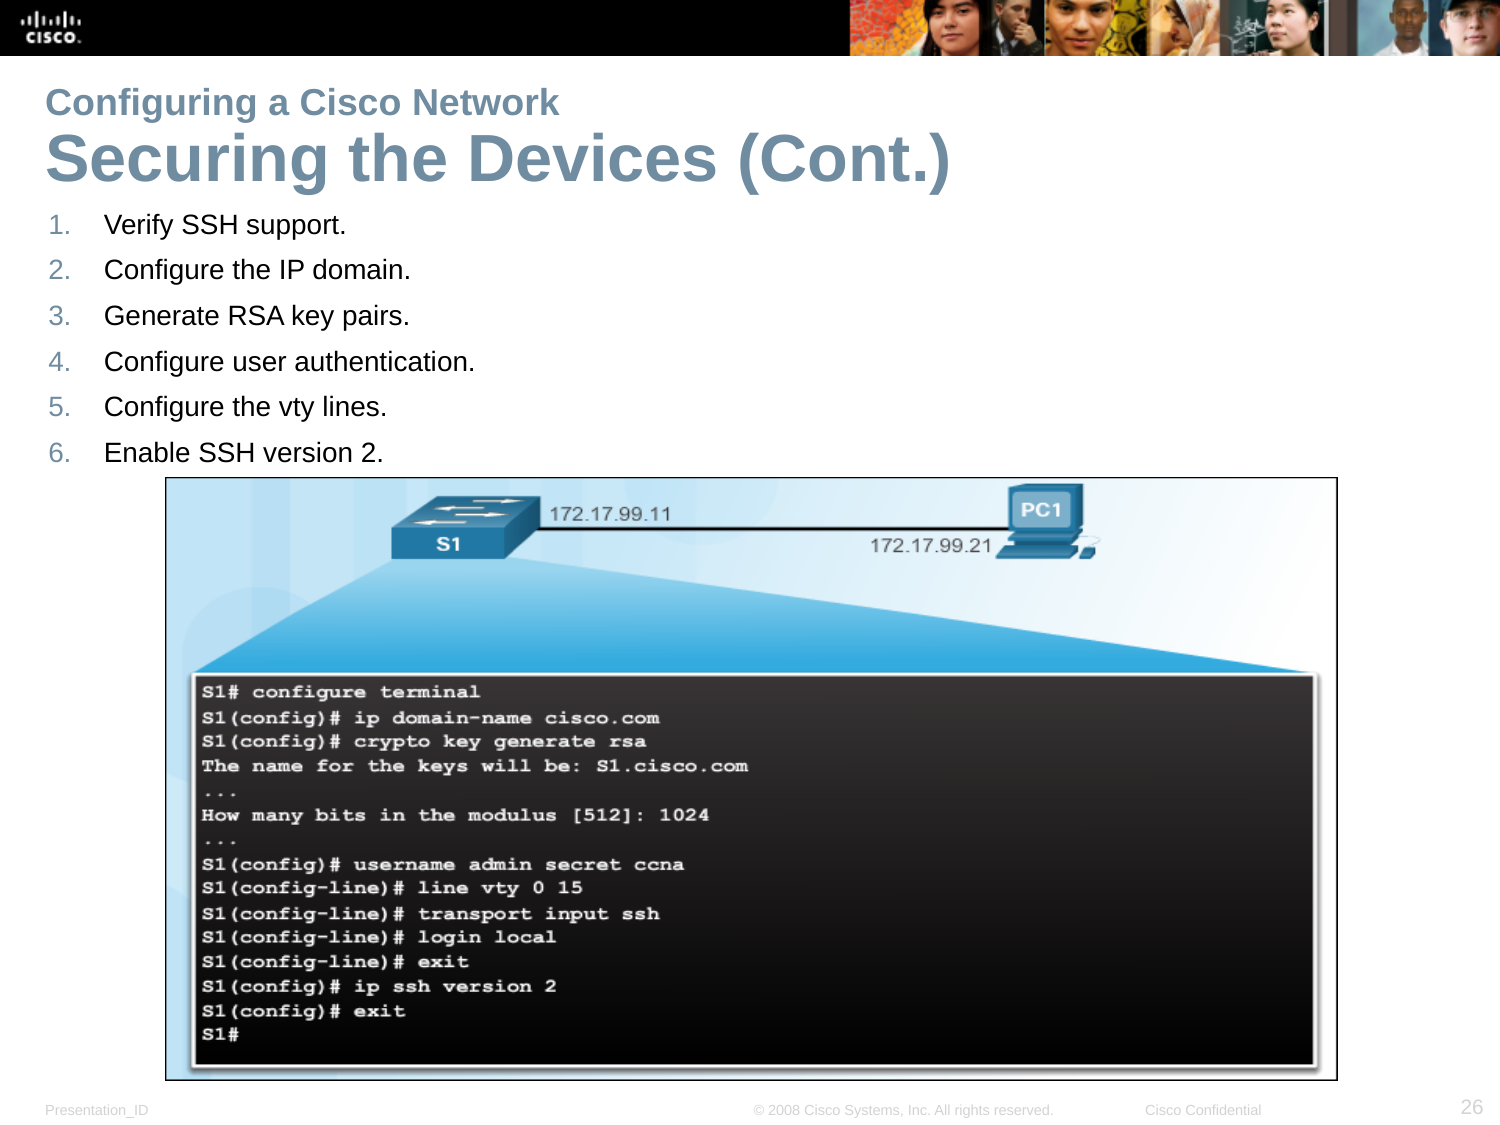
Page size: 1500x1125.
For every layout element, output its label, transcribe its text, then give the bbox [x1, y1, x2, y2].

list Verify SSH support. Configure the IP domain. Generate RSA key pairs. Configure user authentication. Configure the vty lines. Enable SSH version 2. [34, 202, 1468, 478]
picture [0, 0, 1500, 56]
picture [165, 476, 1338, 1082]
title Configuring a Cisco Network Securing the Devices (Cont.) [31, 64, 1471, 203]
